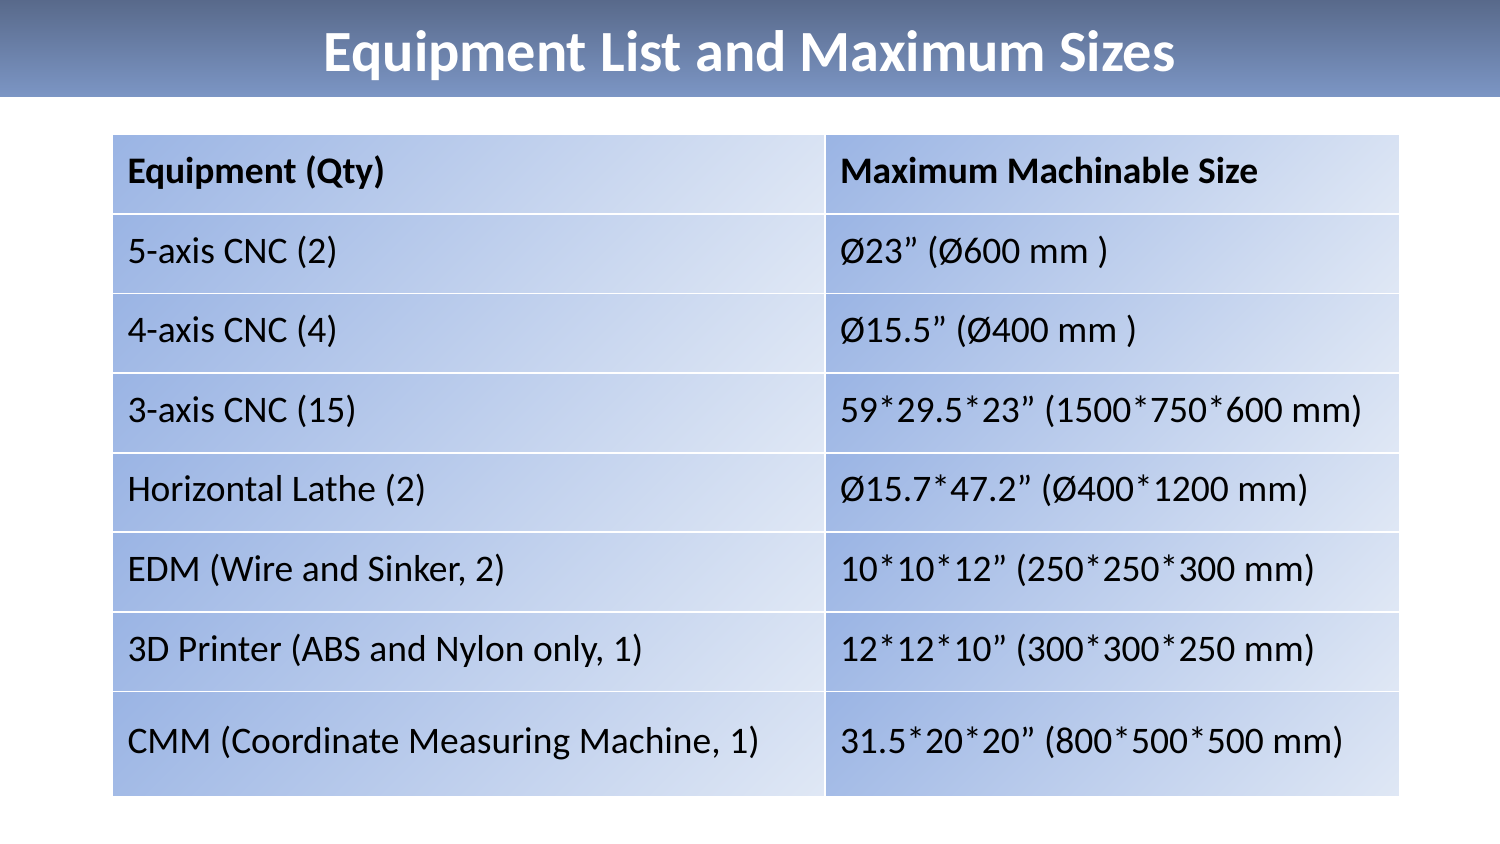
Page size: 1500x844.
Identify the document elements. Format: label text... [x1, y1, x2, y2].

table_cell EDM (Wire and Sinker, 2) [113, 533, 824, 611]
table_cell Ø23” (Ø600 mm ) [826, 215, 1399, 293]
table_cell 3D Printer (ABS and Nylon only, 1) [113, 613, 824, 691]
table_header Equipment (Qty) [113, 135, 824, 213]
title Equipment List and Maximum Sizes [0, 0, 1500, 97]
table_cell 10*10*12” (250*250*300 mm) [826, 533, 1399, 611]
table_cell Horizontal Lathe (2) [113, 454, 824, 531]
table_cell CMM (Coordinate Measuring Machine, 1) [113, 692, 824, 796]
table_cell 59*29.5*23” (1500*750*600 mm) [826, 374, 1399, 452]
table_cell 3-axis CNC (15) [113, 374, 824, 452]
table_header Maximum Machinable Size [826, 135, 1399, 213]
table_cell Ø15.7*47.2” (Ø400*1200 mm) [826, 454, 1399, 531]
table_cell 31.5*20*20” (800*500*500 mm) [826, 692, 1399, 796]
table_cell 5-axis CNC (2) [113, 215, 824, 293]
table_cell Ø15.5” (Ø400 mm ) [826, 294, 1399, 372]
table_cell 12*12*10” (300*300*250 mm) [826, 613, 1399, 691]
table_cell 4-axis CNC (4) [113, 294, 824, 372]
